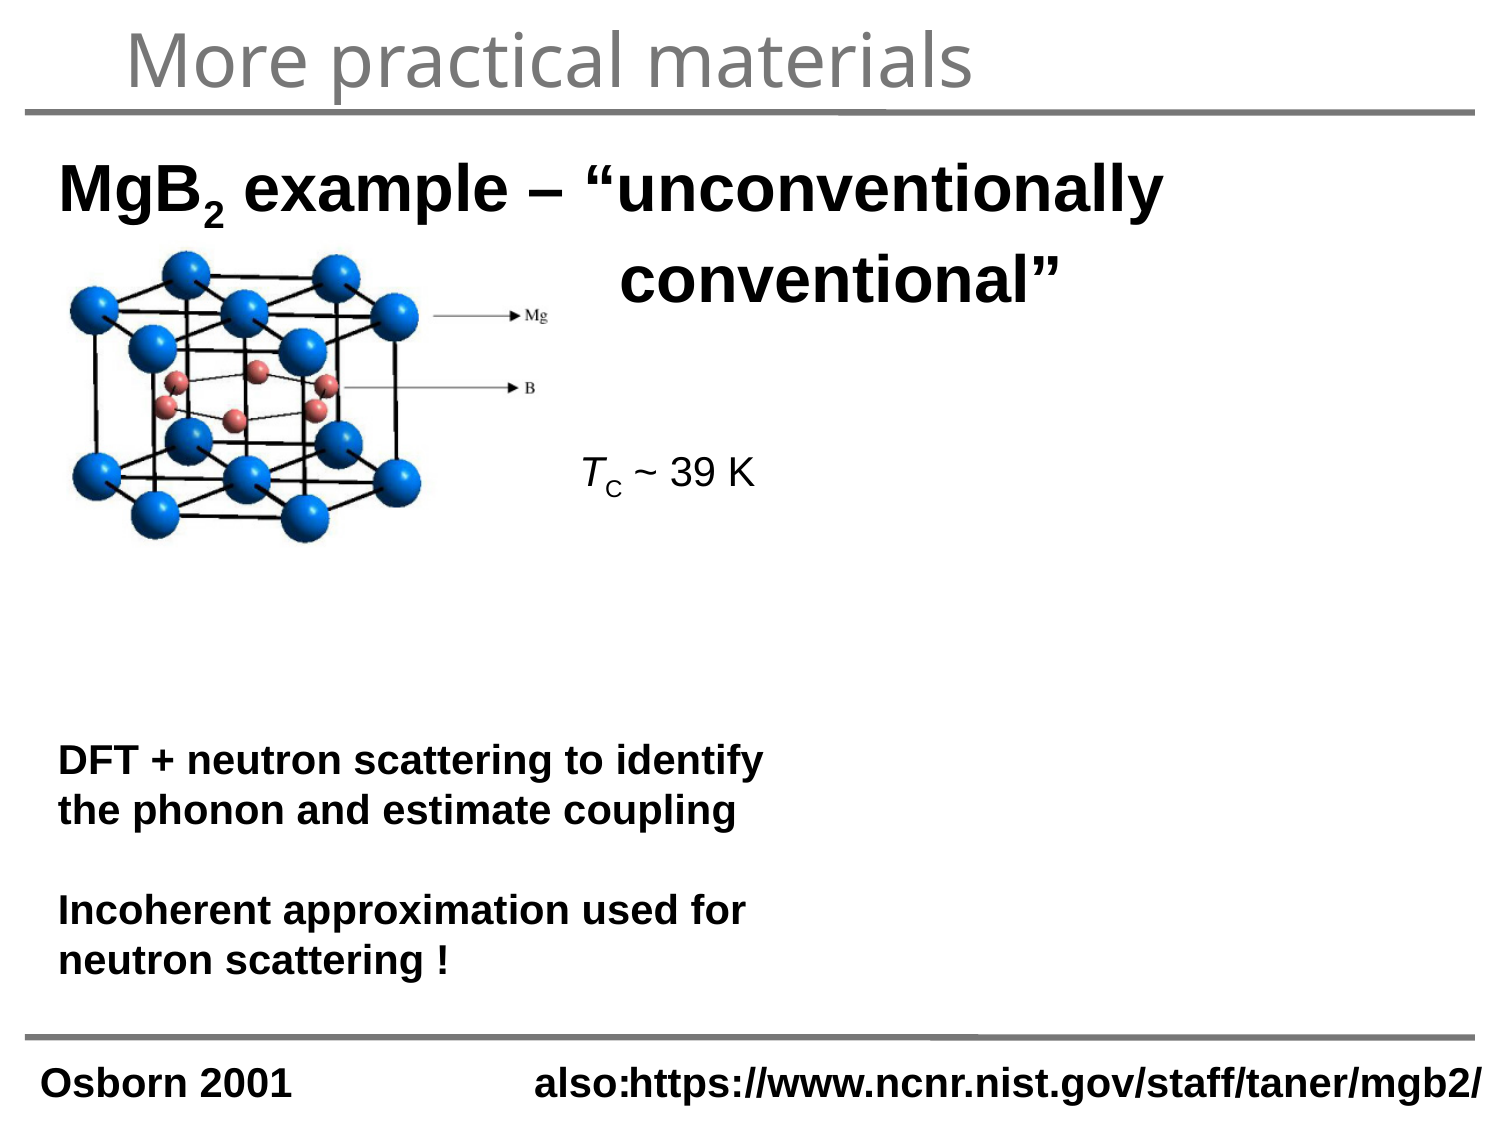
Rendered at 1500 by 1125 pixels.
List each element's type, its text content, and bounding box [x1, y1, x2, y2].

text_box https://www.ncnr.nist.gov/staff/taner/mgb2/ [613, 1048, 1500, 1114]
text_box Osborn 2001 also: [24, 1048, 613, 1114]
text_box MgB2 example – “unconventionally conventional” [43, 137, 1199, 324]
picture [48, 231, 551, 575]
text_box More practical materials [109, 4, 990, 110]
text_box DFT + neutron scattering to identify the phonon and estimate coupling Incoherent approximation used for neutron scattering ! [43, 574, 780, 990]
text_box TC ~ 39 K [564, 437, 771, 510]
